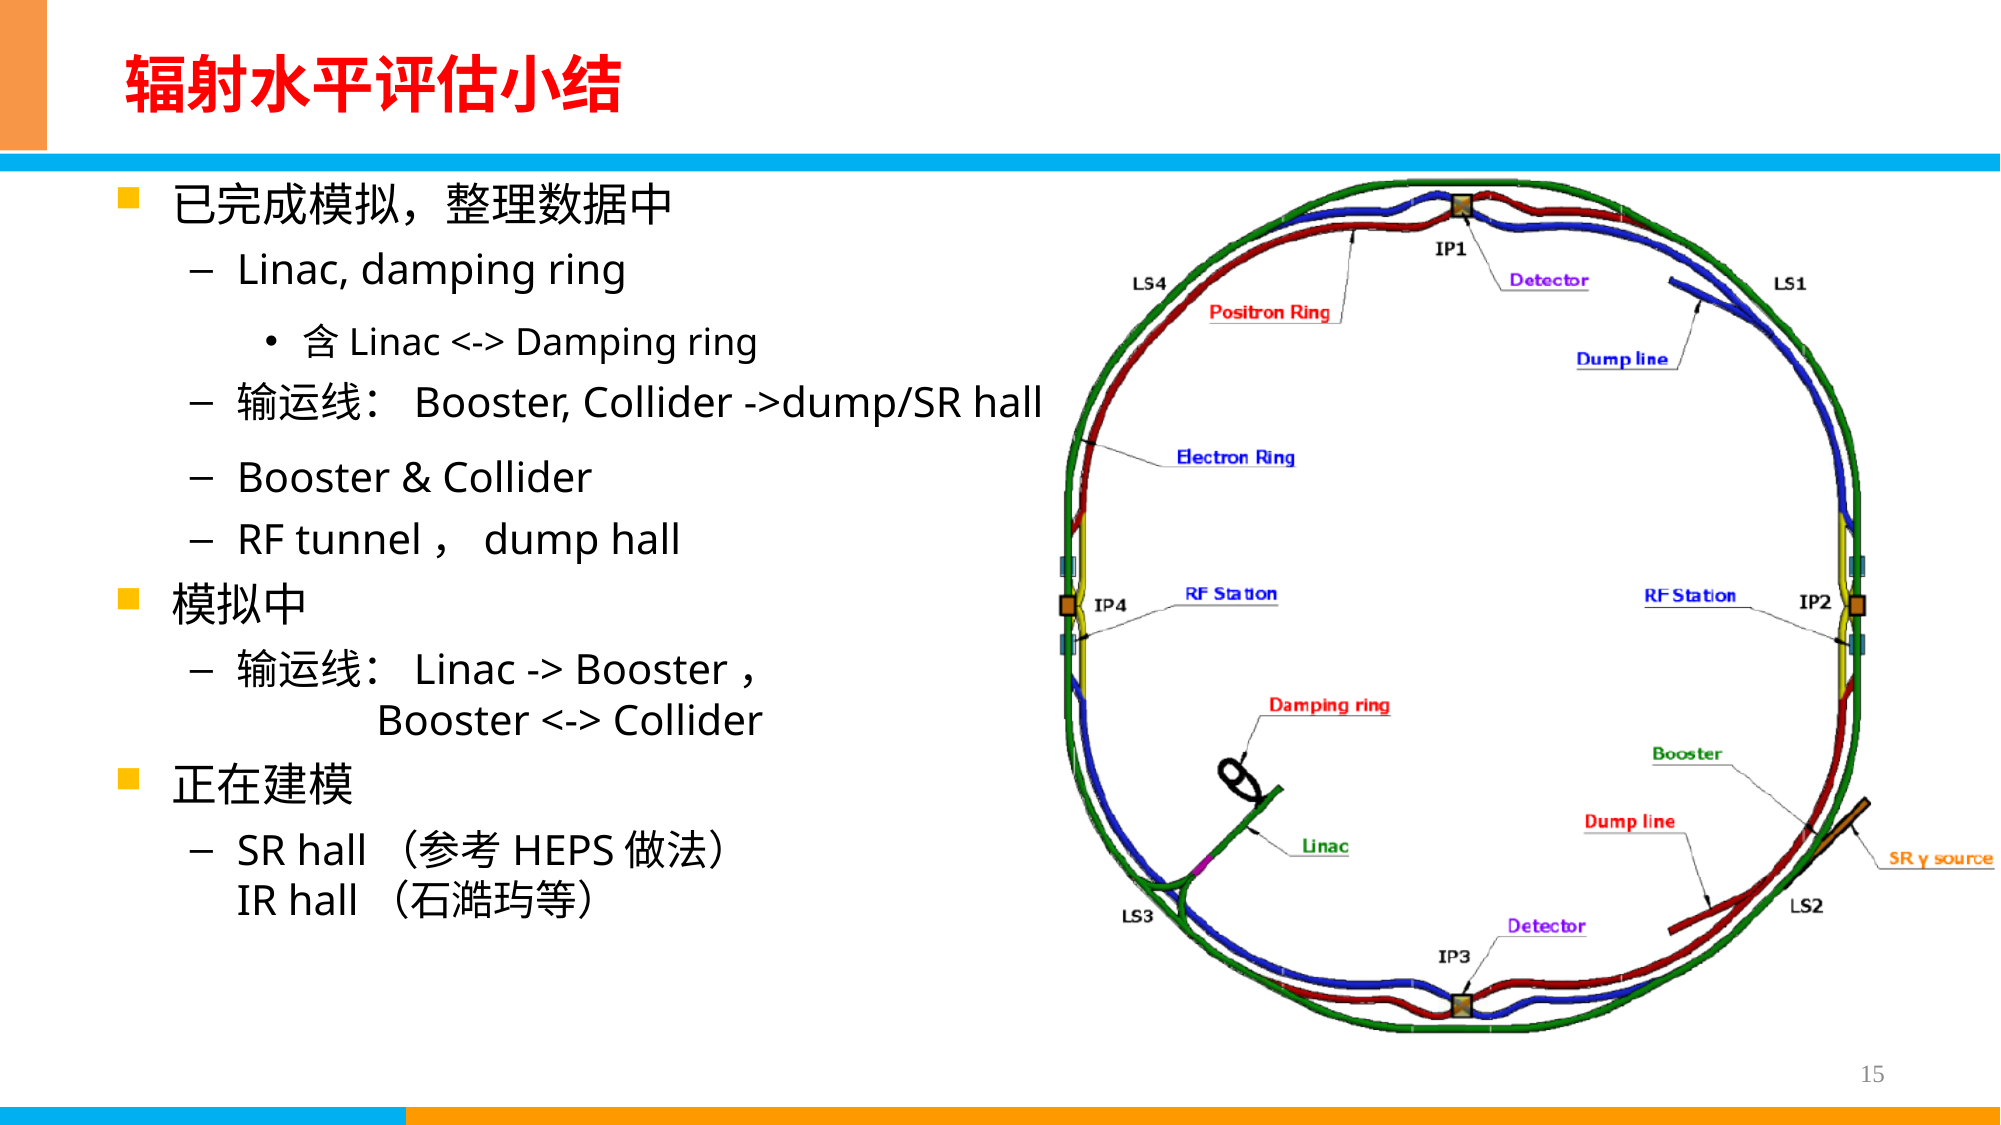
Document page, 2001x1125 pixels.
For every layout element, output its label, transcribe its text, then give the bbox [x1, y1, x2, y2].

picture [1033, 172, 2000, 1043]
slide_number 15 [1433, 1052, 1900, 1103]
list 已完成模拟，整理数据中 Linac, damping ring 含Linac <-> Damping ring 输运线：Booster, Collider ->dump/SR hall Booster & Collider RF tunnel，dump hall 模拟中 输运线：Linac -> Booster， Booster <-> Collider 正在建模 SR hall（参考HEPS做法） IR hall（石澔玙等） [99, 167, 1900, 1059]
title 辐射水平评估小结 [109, 23, 1875, 143]
